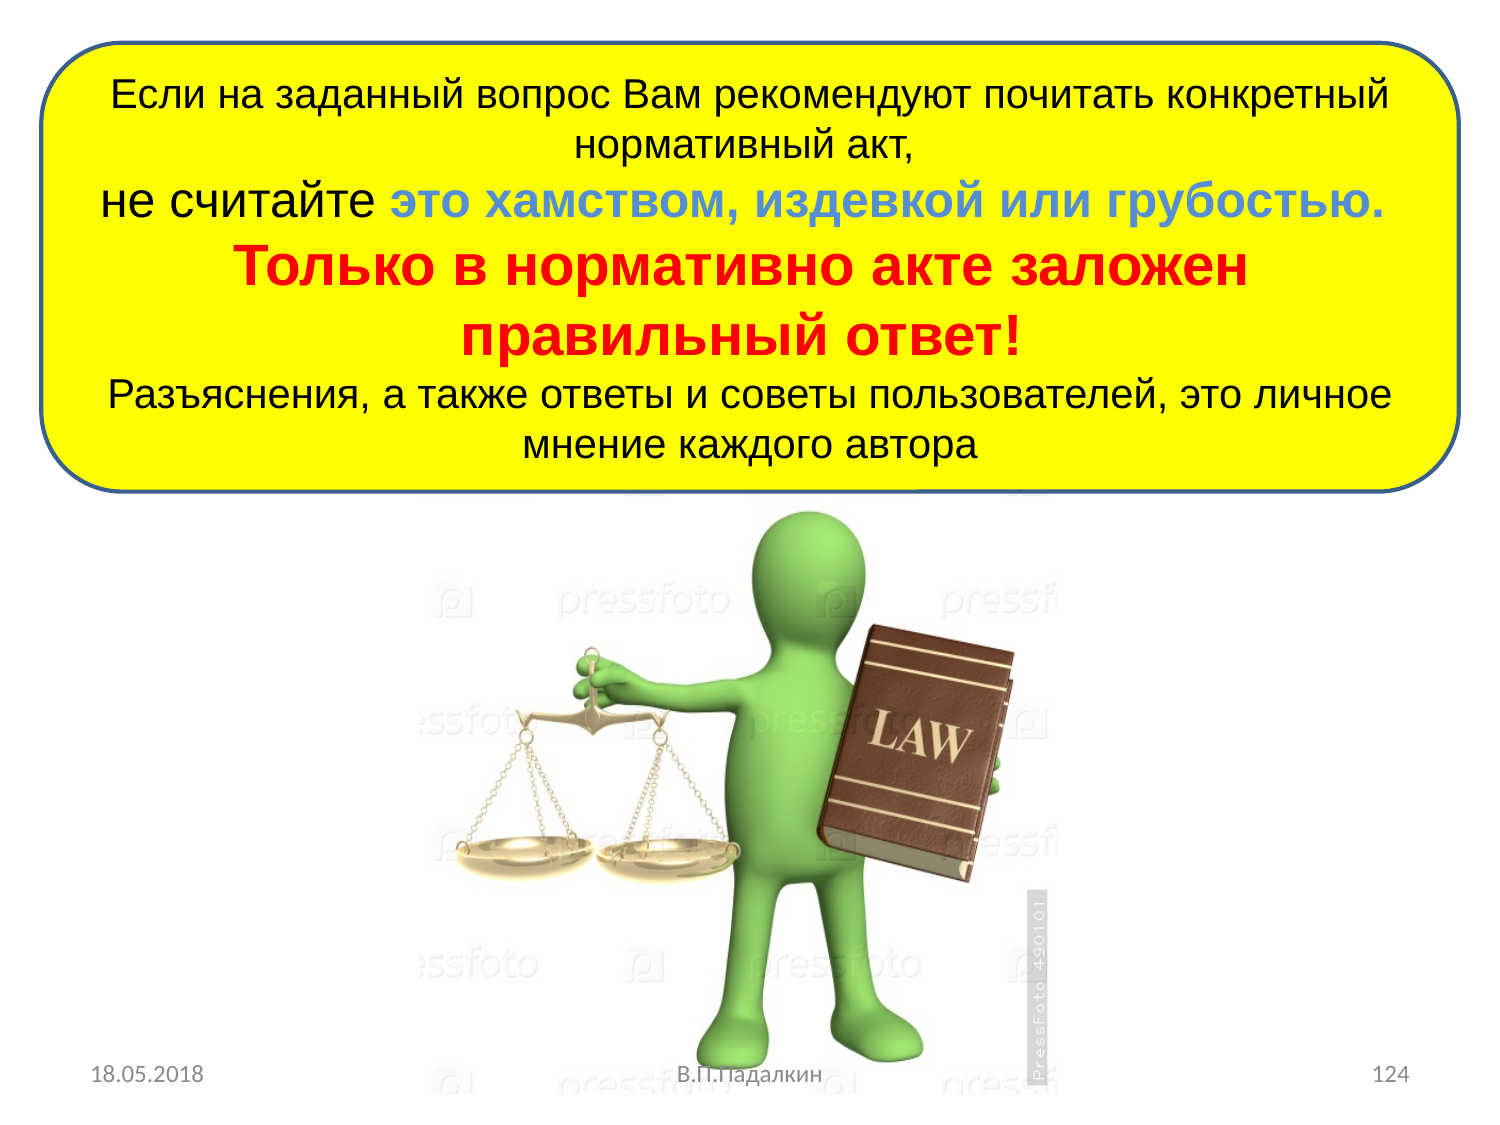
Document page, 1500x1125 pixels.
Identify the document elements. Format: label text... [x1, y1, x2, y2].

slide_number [75, 1042, 420, 1103]
text_box Если на заданный вопрос Вам рекомендуют почитать конкретный нормативный акт, не считайте это хамством, издевкой или грубостью. Только в нормативно акте заложен правильный ответ! Разъяснения, а также ответы и советы пользователей, это личное мнение каждого автора [39, 40, 1461, 494]
slide_number 124 [1074, 1042, 1425, 1103]
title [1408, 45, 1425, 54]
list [418, 467, 1058, 1095]
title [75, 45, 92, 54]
